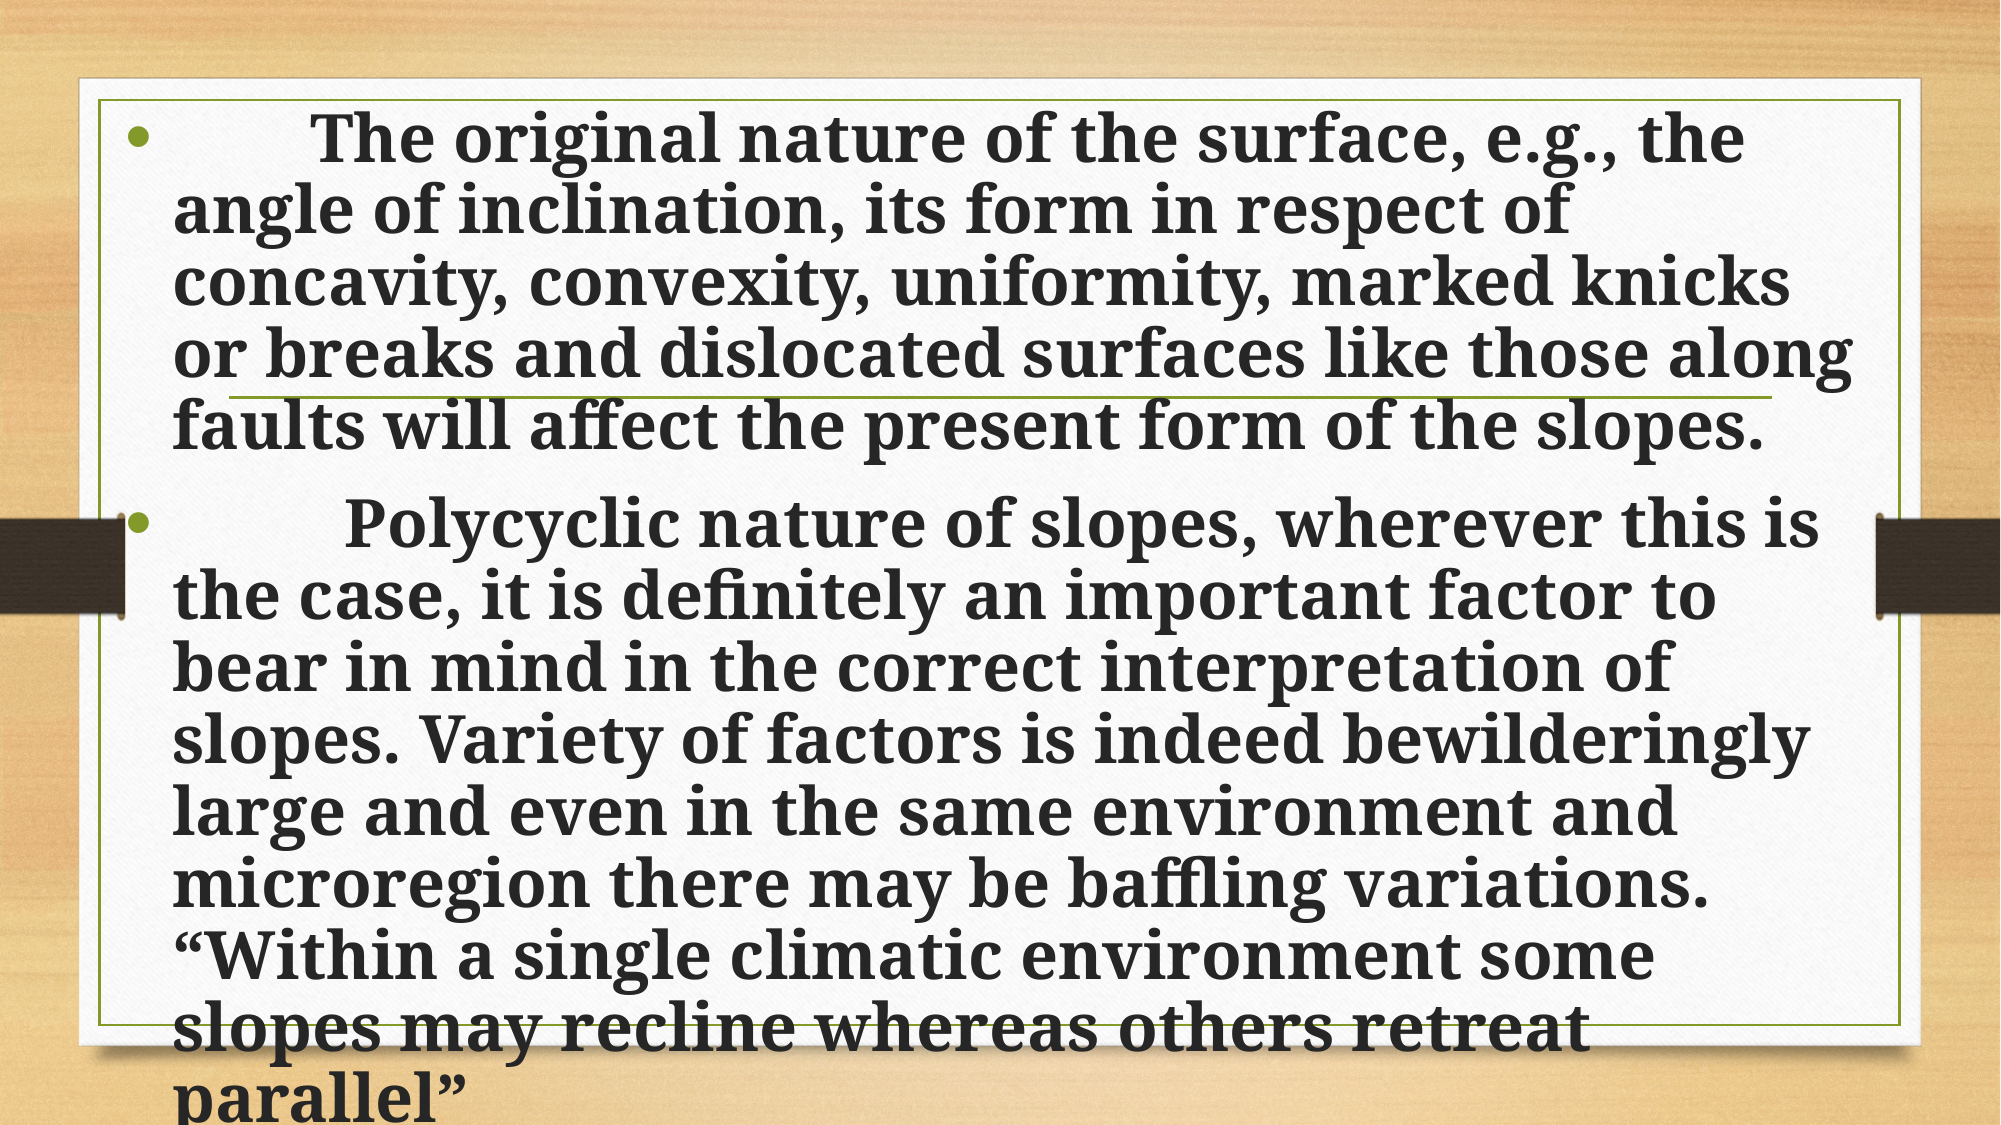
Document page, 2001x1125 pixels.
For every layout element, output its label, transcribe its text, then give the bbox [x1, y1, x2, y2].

list The original nature of the surface, e.g., the angle of inclination, its form in respect of concavity, convexity, uniformity, marked knicks or breaks and dislocated surfaces like those along faults will affect the present form of the slopes. Polycyclic nature of slopes, wherever this is the case, it is definitely an important factor to bear in mind in the correct interpretation of slopes. Variety of factors is indeed bewilderingly large and even in the same environment and microregion there may be baffling variations. “Within a single climatic environment some slopes may recline whereas others retreat parallel” [110, 96, 1890, 1028]
picture [0, 0, 2001, 1125]
